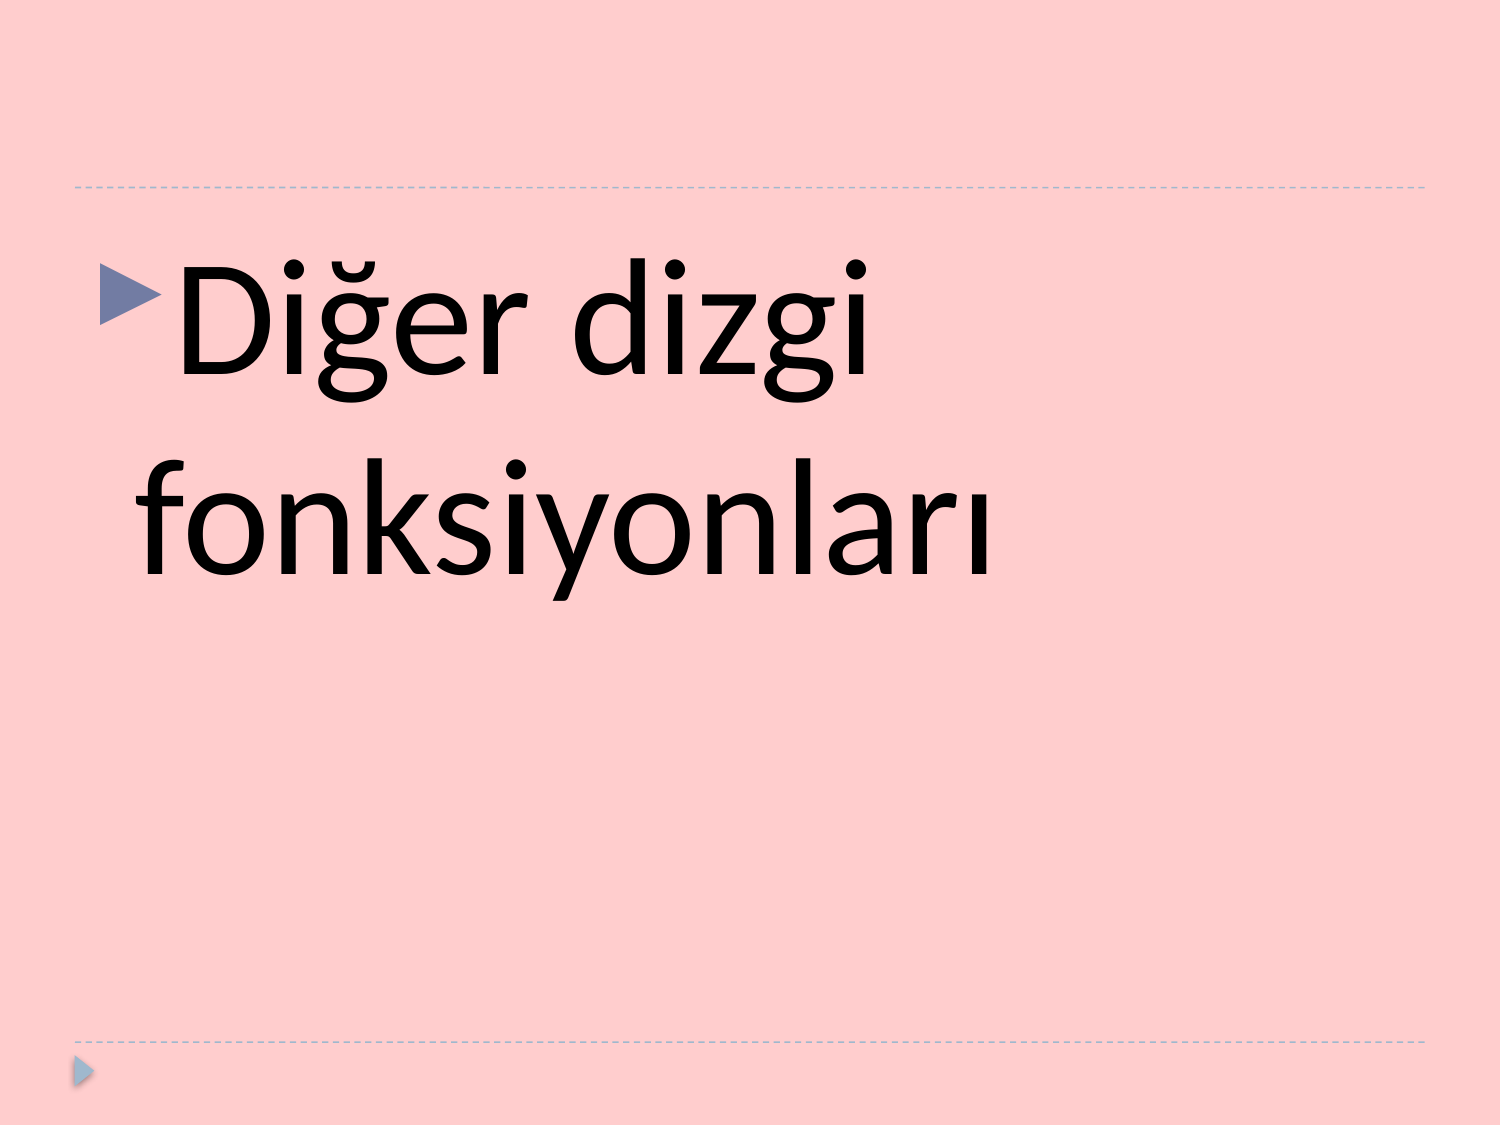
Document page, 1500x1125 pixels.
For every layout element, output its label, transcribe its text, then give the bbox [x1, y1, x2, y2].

list Diğer dizgi fonksiyonları [75, 200, 1425, 1010]
